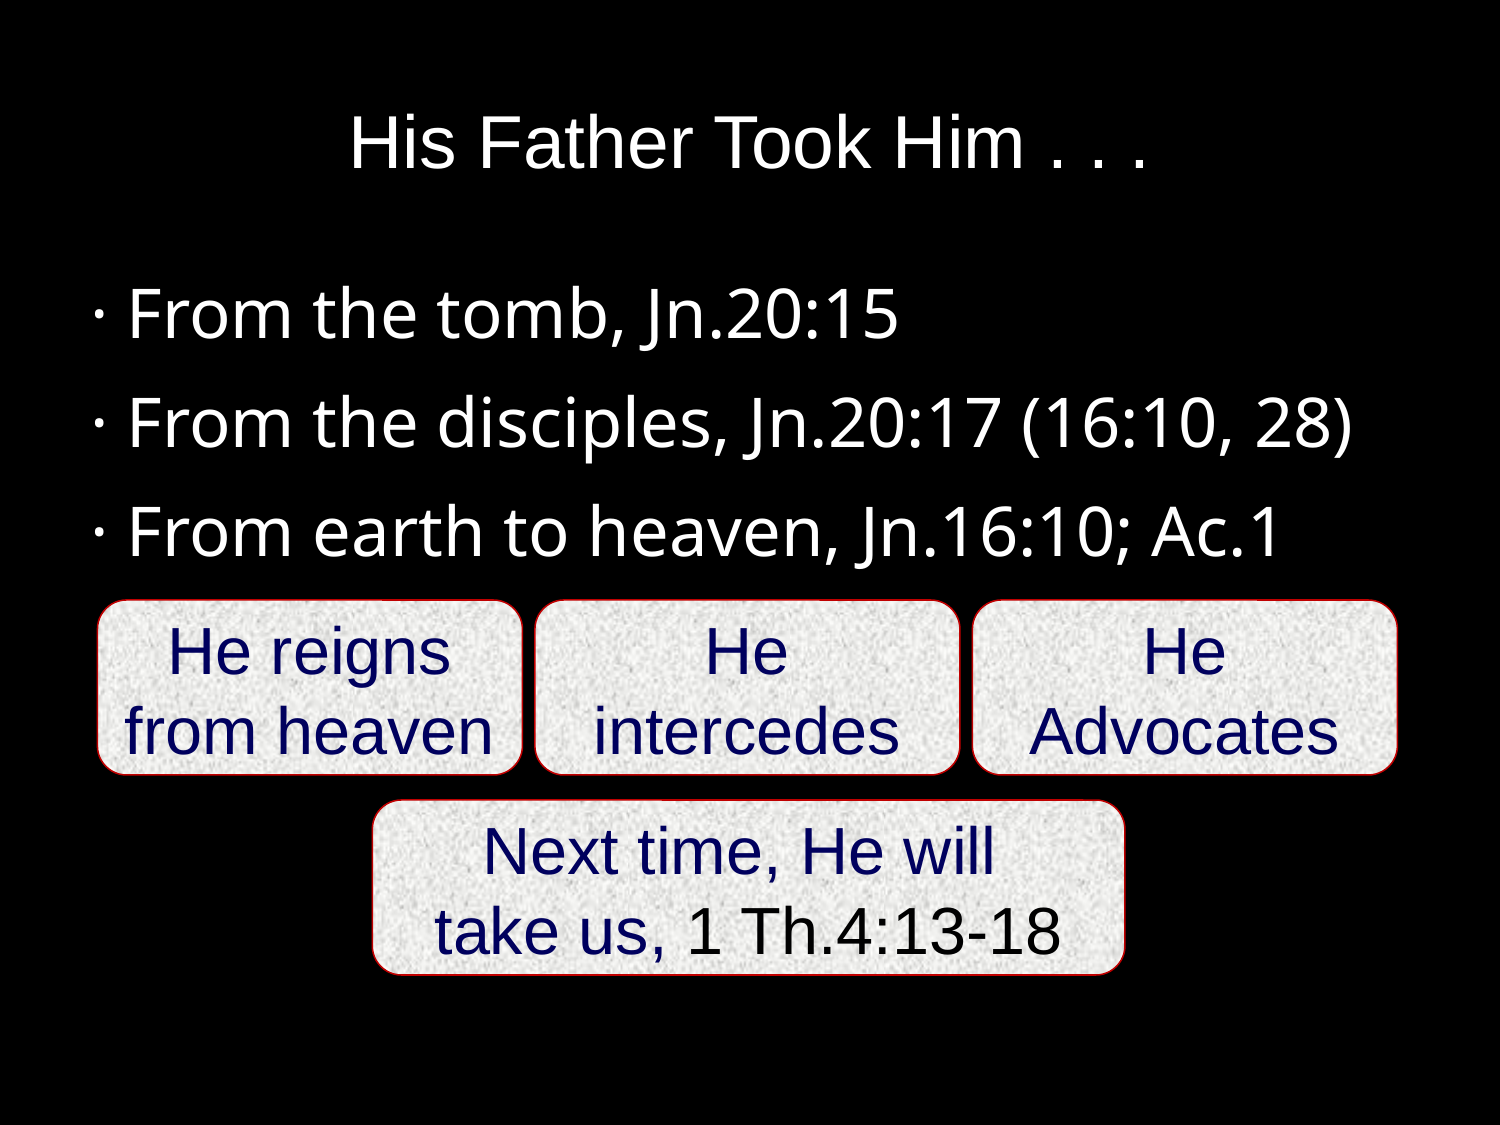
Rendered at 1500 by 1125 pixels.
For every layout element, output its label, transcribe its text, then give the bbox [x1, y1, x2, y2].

text_box He Advocates [972, 599, 1398, 775]
text_box He intercedes [534, 599, 960, 775]
list · From the tomb, Jn.20:15 · From the disciples, Jn.20:17 (16:10, 28) · From earth to heaven, Jn.16:10; Ac.1 [75, 262, 1425, 1005]
title His Father Took Him . . . [75, 45, 1425, 233]
text_box Next time, He will take us, 1 Th.4:13-18 [372, 799, 1125, 976]
text_box He reigns from heaven [97, 599, 523, 775]
